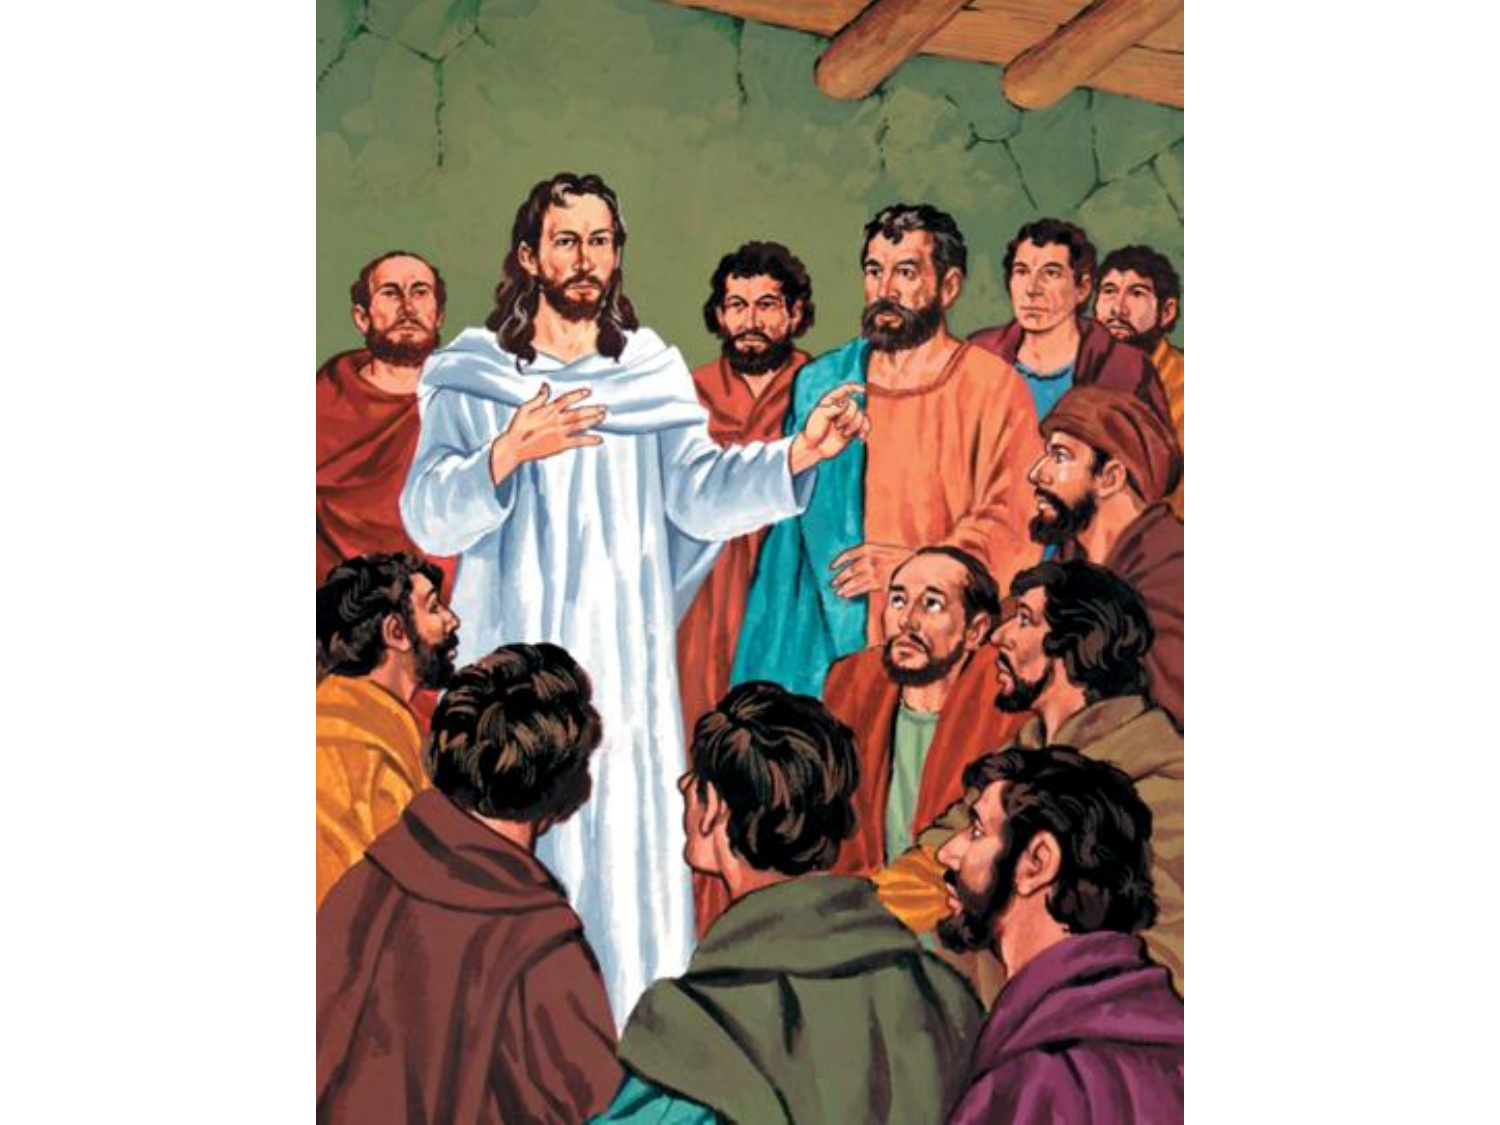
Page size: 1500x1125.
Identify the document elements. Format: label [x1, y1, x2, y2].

picture [316, 0, 1184, 1125]
